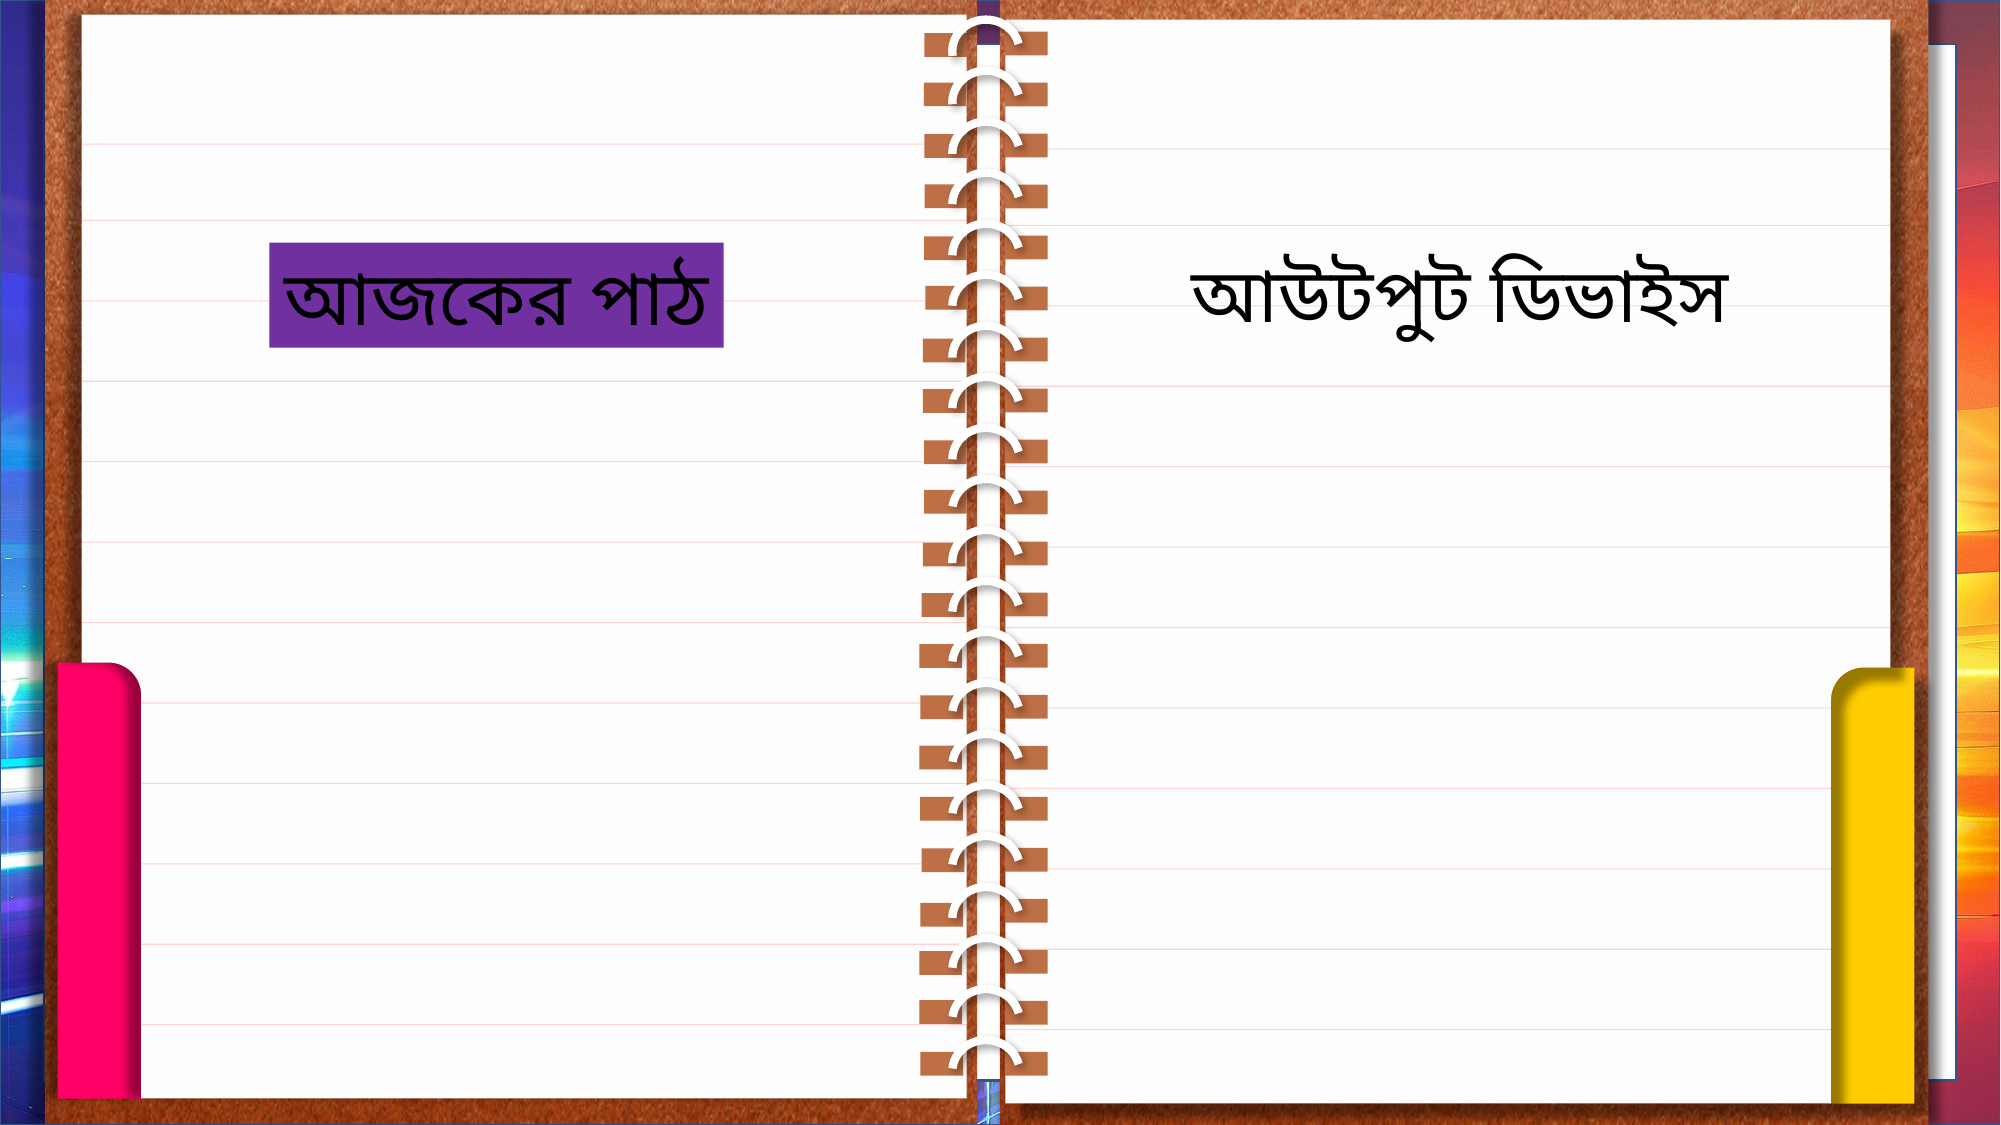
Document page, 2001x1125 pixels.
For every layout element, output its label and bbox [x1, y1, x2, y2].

picture [1929, 1, 1999, 1124]
picture [1, 1, 45, 1124]
text_box [45, 0, 1929, 1125]
